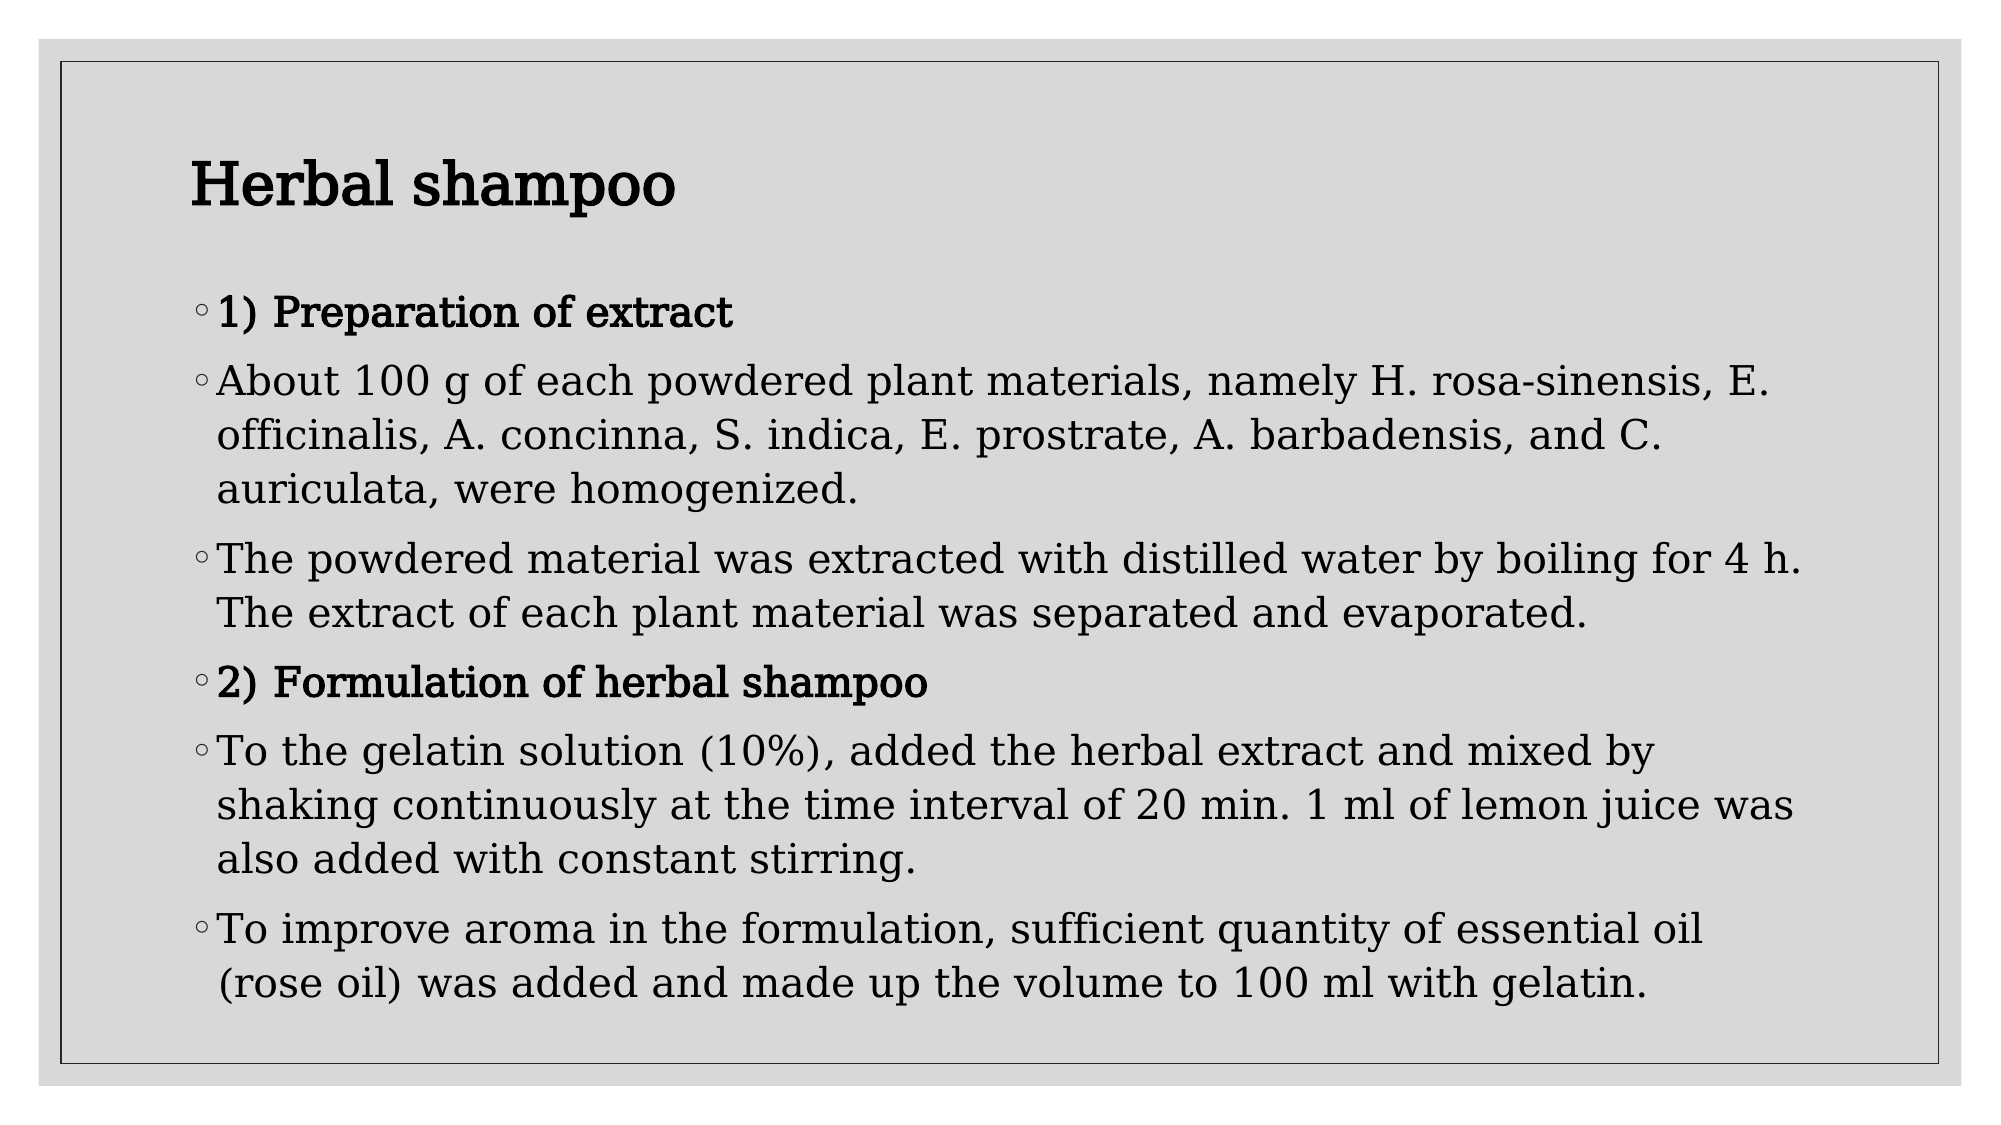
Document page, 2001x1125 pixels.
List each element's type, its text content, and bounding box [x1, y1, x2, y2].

title Herbal shampoo [174, 105, 1793, 266]
list 1) Preparation of extract About 100 g of each powdered plant materials, namely H. rosa-sinensis, E. officinalis, A. concinna, S. indica, E. prostrate, A. barbadensis, and C. auriculata, were homogenized. The powdered material was extracted with distilled water by boiling for 4 h. The extract of each plant material was separated and evaporated. 2) Formulation of herbal shampoo To the gelatin solution (10%), added the herbal extract and mixed by shaking continuously at the time interval of 20 min. 1 ml of lemon juice was also added with constant stirring. To improve aroma in the formulation, sufficient quantity of essential oil (rose oil) was added and made up the volume to 100 ml with gelatin. [174, 272, 1825, 1020]
